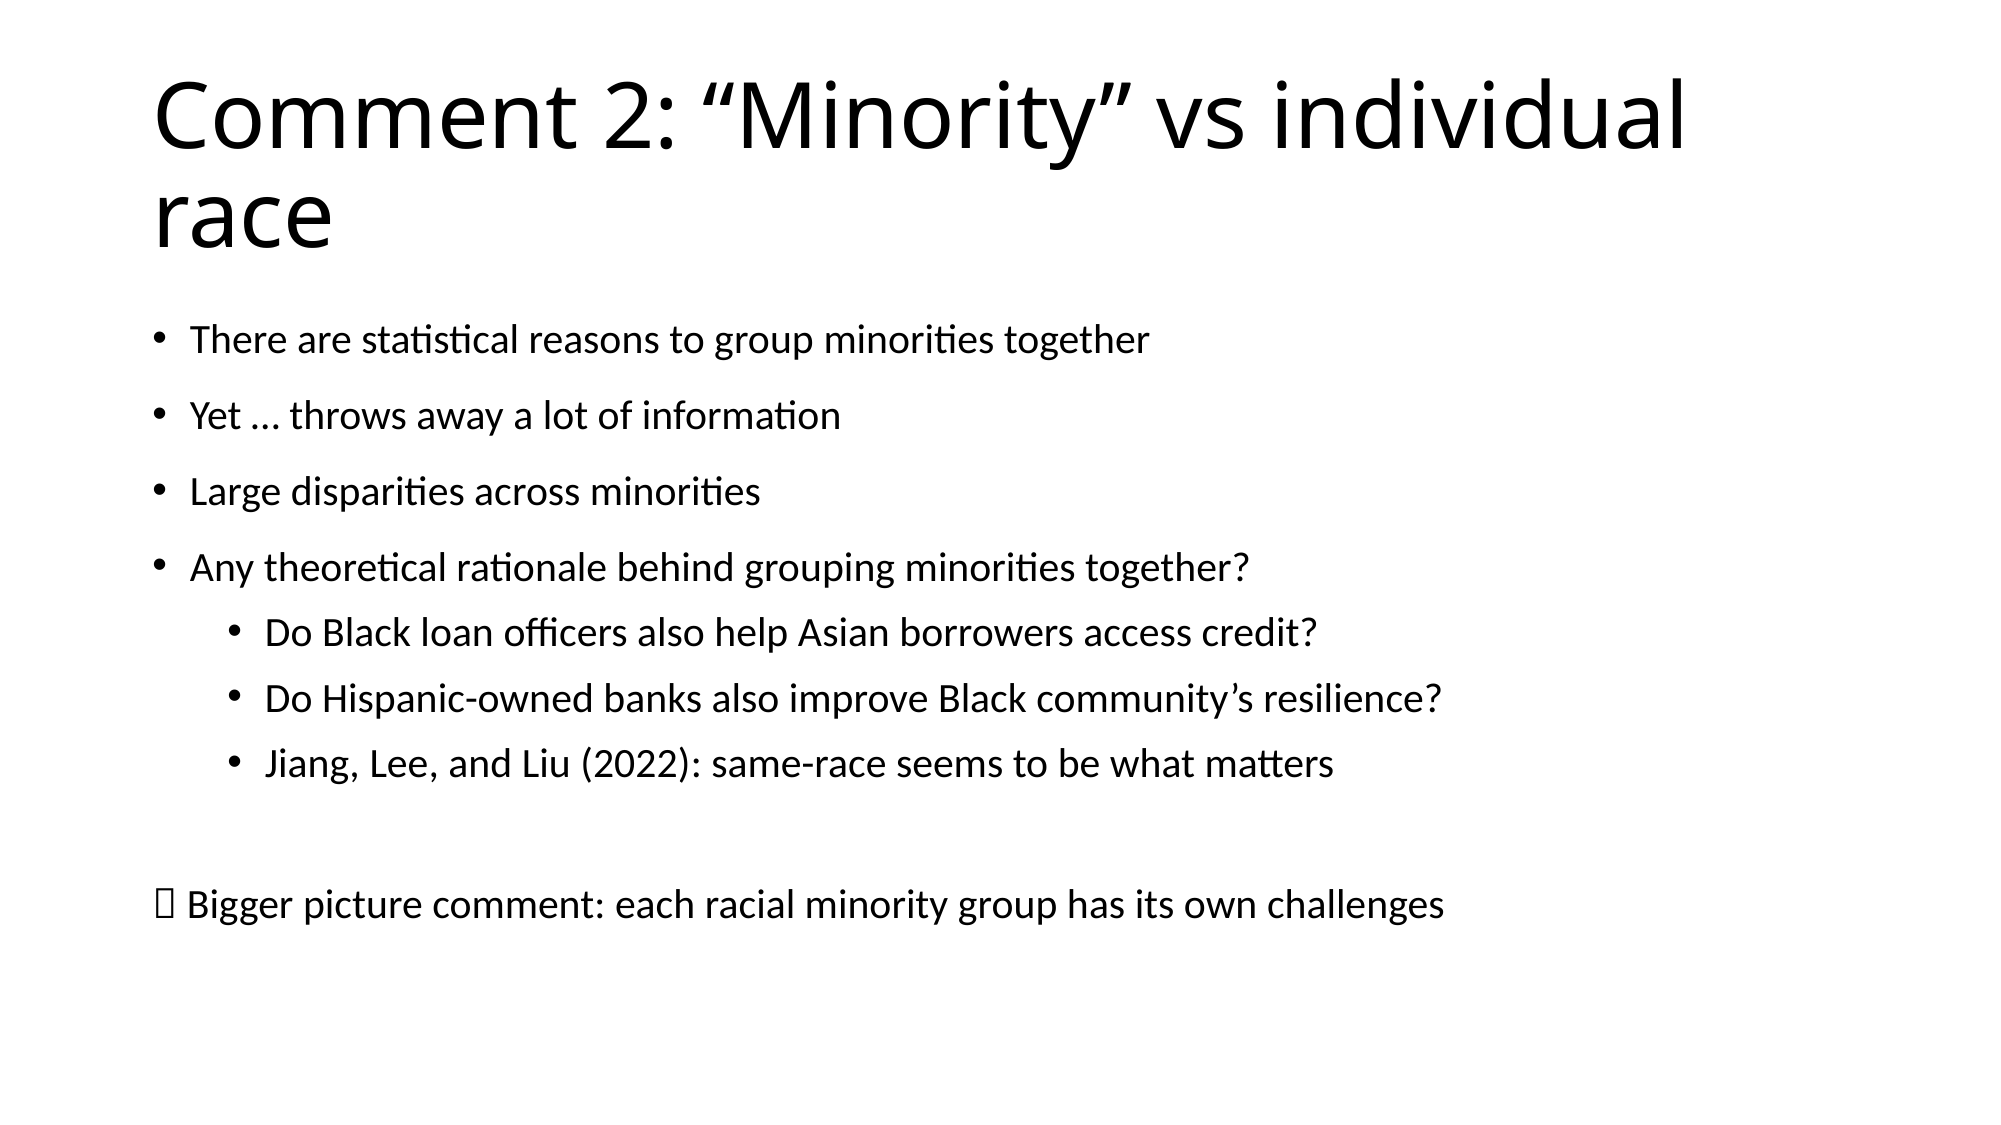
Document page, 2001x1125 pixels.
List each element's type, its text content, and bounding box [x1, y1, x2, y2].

list There are statistical reasons to group minorities together Yet … throws away a lot of information Large disparities across minorities Any theoretical rationale behind grouping minorities together? Do Black loan officers also help Asian borrowers access credit? Do Hispanic-owned banks also improve Black community’s resilience? Jiang, Lee, and Liu (2022): same-race seems to be what matters  Bigger picture comment: each racial minority group has its own challenges [137, 299, 1863, 1014]
title Comment 2: “Minority” vs individual race [137, 59, 1863, 278]
